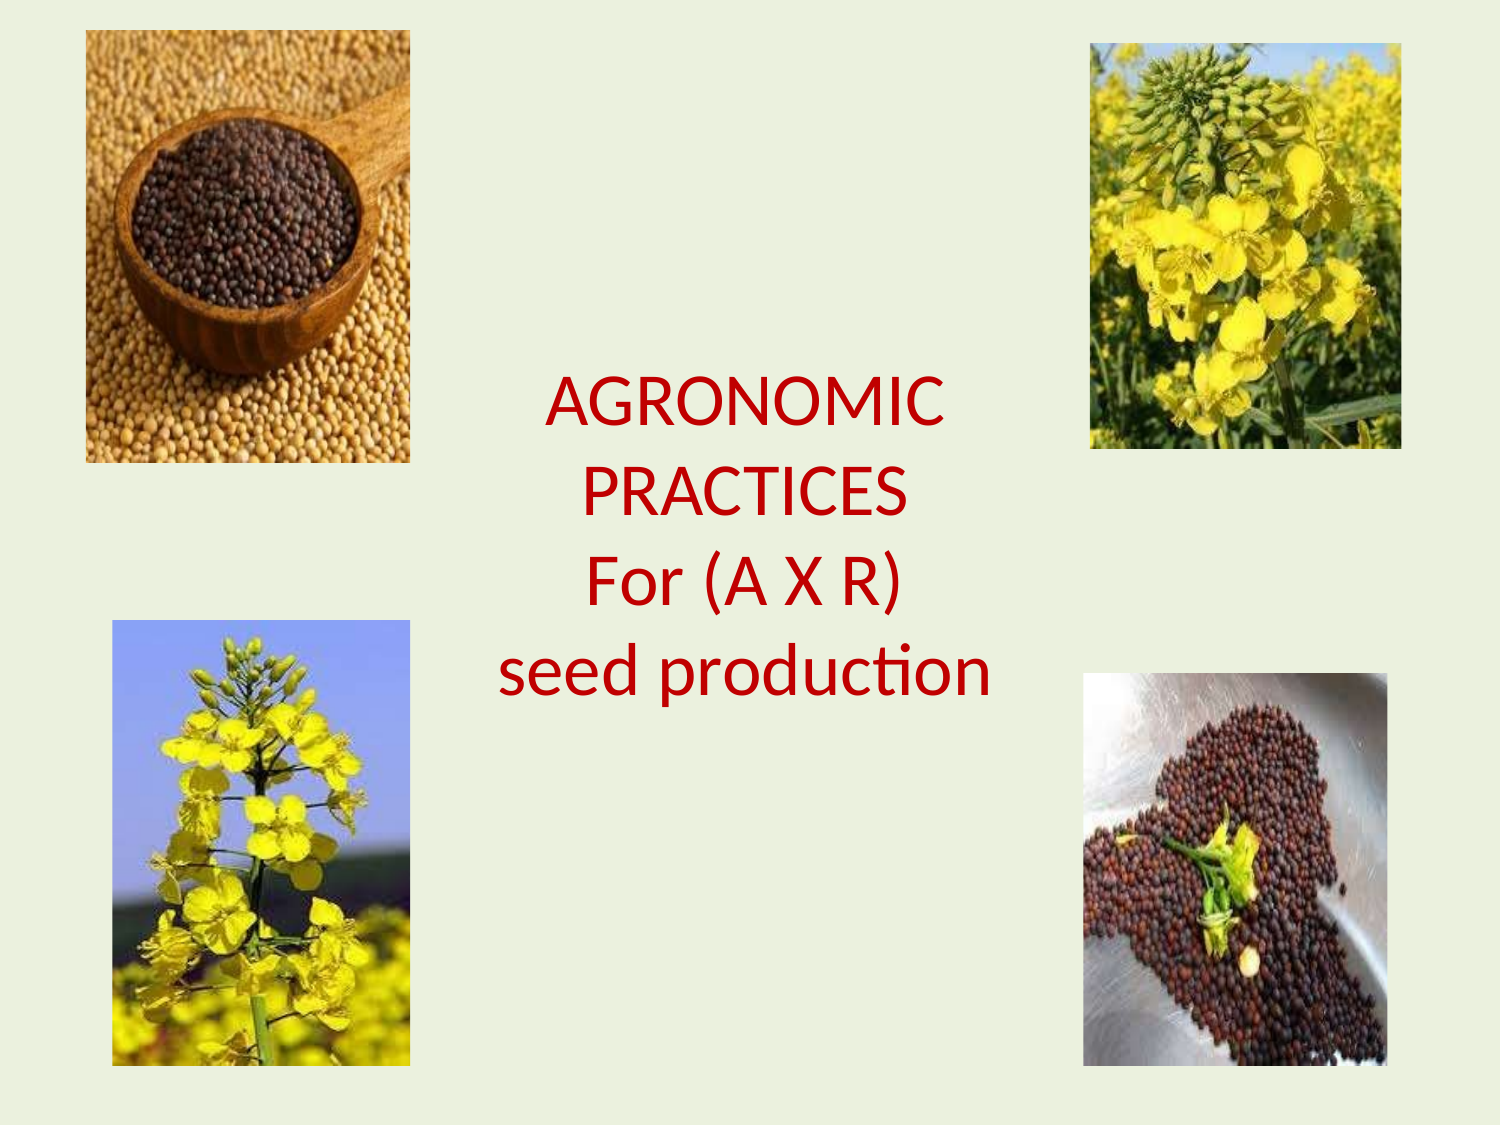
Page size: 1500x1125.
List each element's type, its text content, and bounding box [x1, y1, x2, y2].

text_box [1083, 673, 1388, 1066]
text_box [85, 30, 411, 463]
text_box [112, 620, 411, 1066]
title AGRONOMIC PRACTICES For (A X R) seed production [388, 348, 1100, 711]
text_box [1089, 43, 1402, 449]
